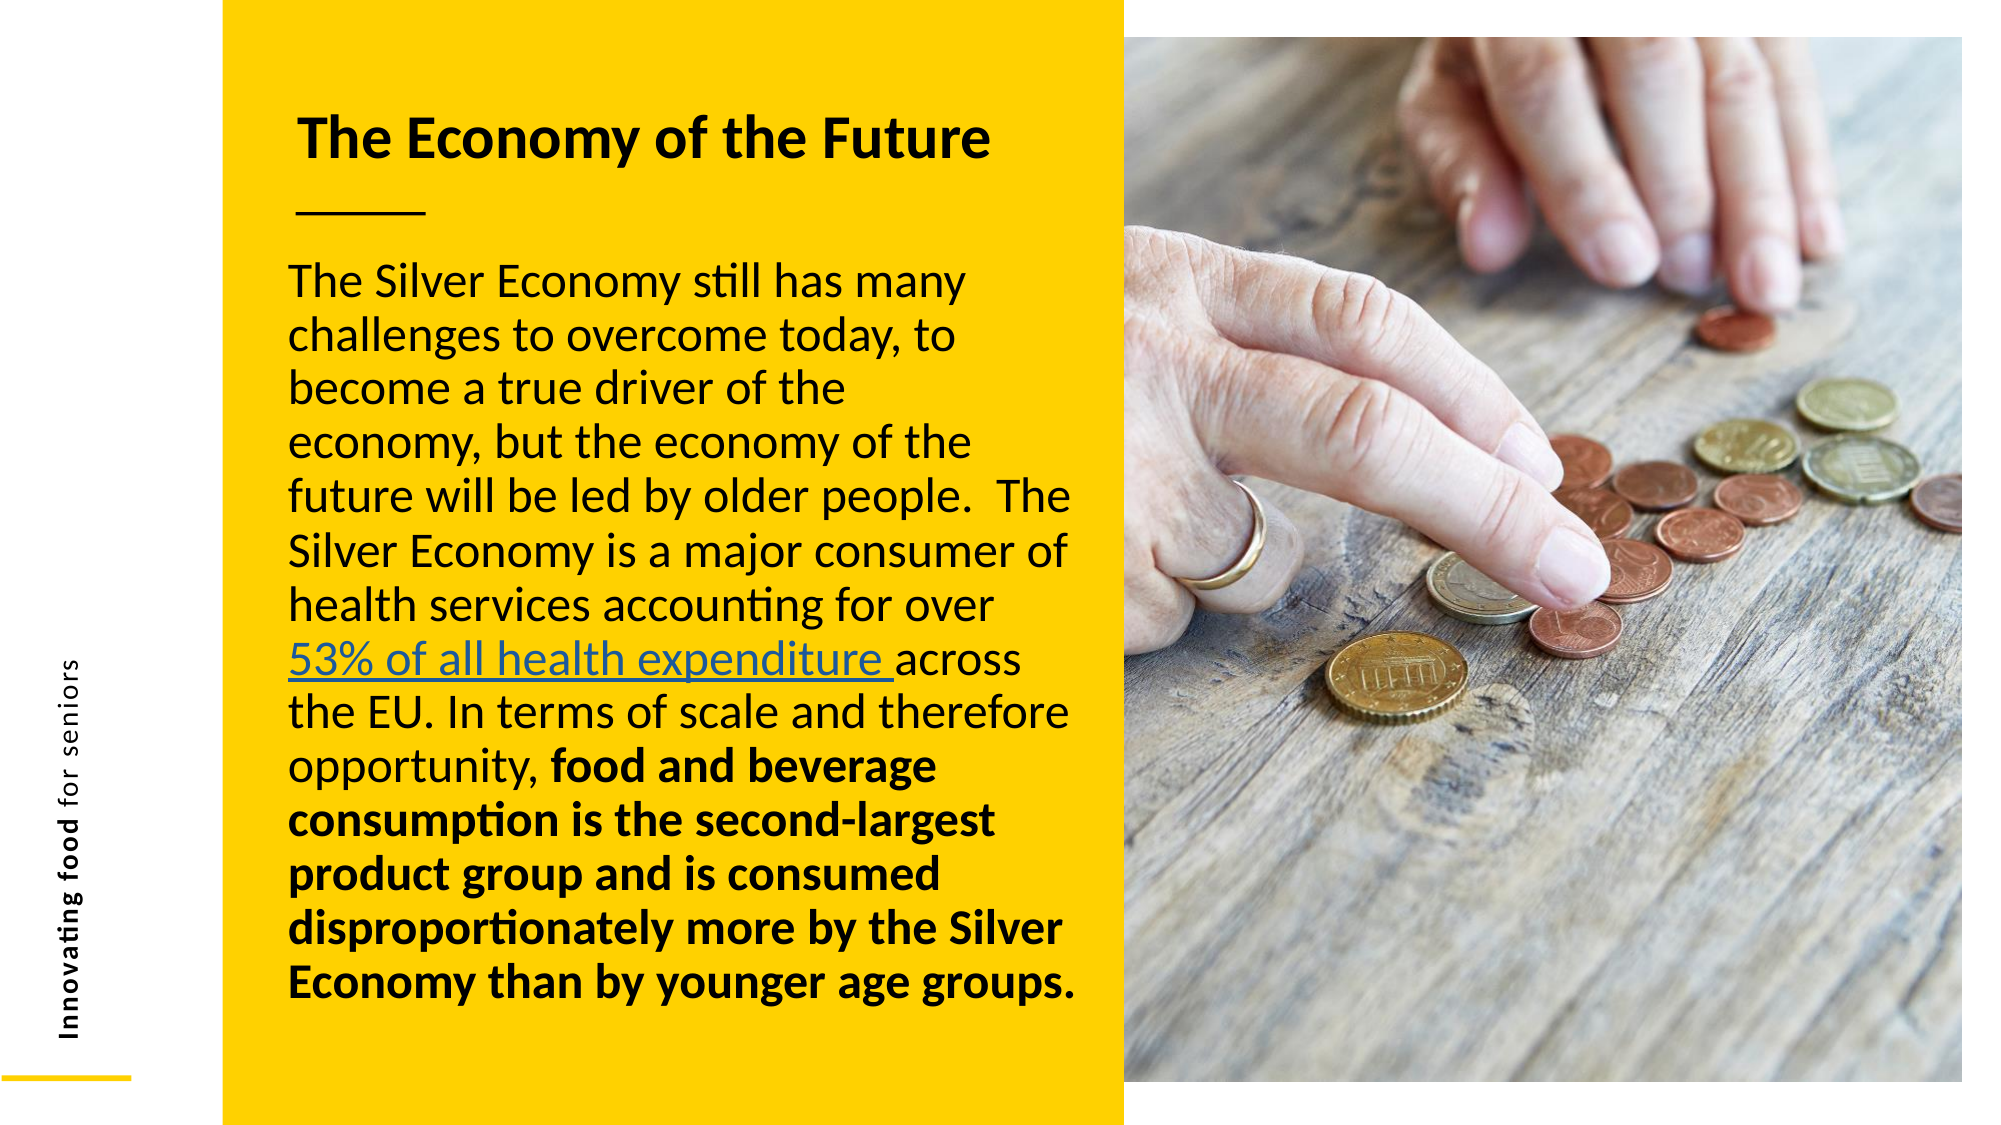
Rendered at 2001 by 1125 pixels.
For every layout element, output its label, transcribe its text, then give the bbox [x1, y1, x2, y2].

picture [1124, 37, 1962, 1082]
list The Silver Economy still has many challenges to overcome today, to become a true driver of the economy, but the economy of the future will be led by older people. The Silver Economy is a major consumer of health services accounting for over 53% of all health expenditure across the EU. In terms of scale and therefore opportunity, food and beverage consumption is the second-largest product group and is consumed disproportionately more by the Silver Economy than by younger age groups. [261, 246, 1099, 1034]
list The Economy of the Future [282, 97, 1056, 194]
